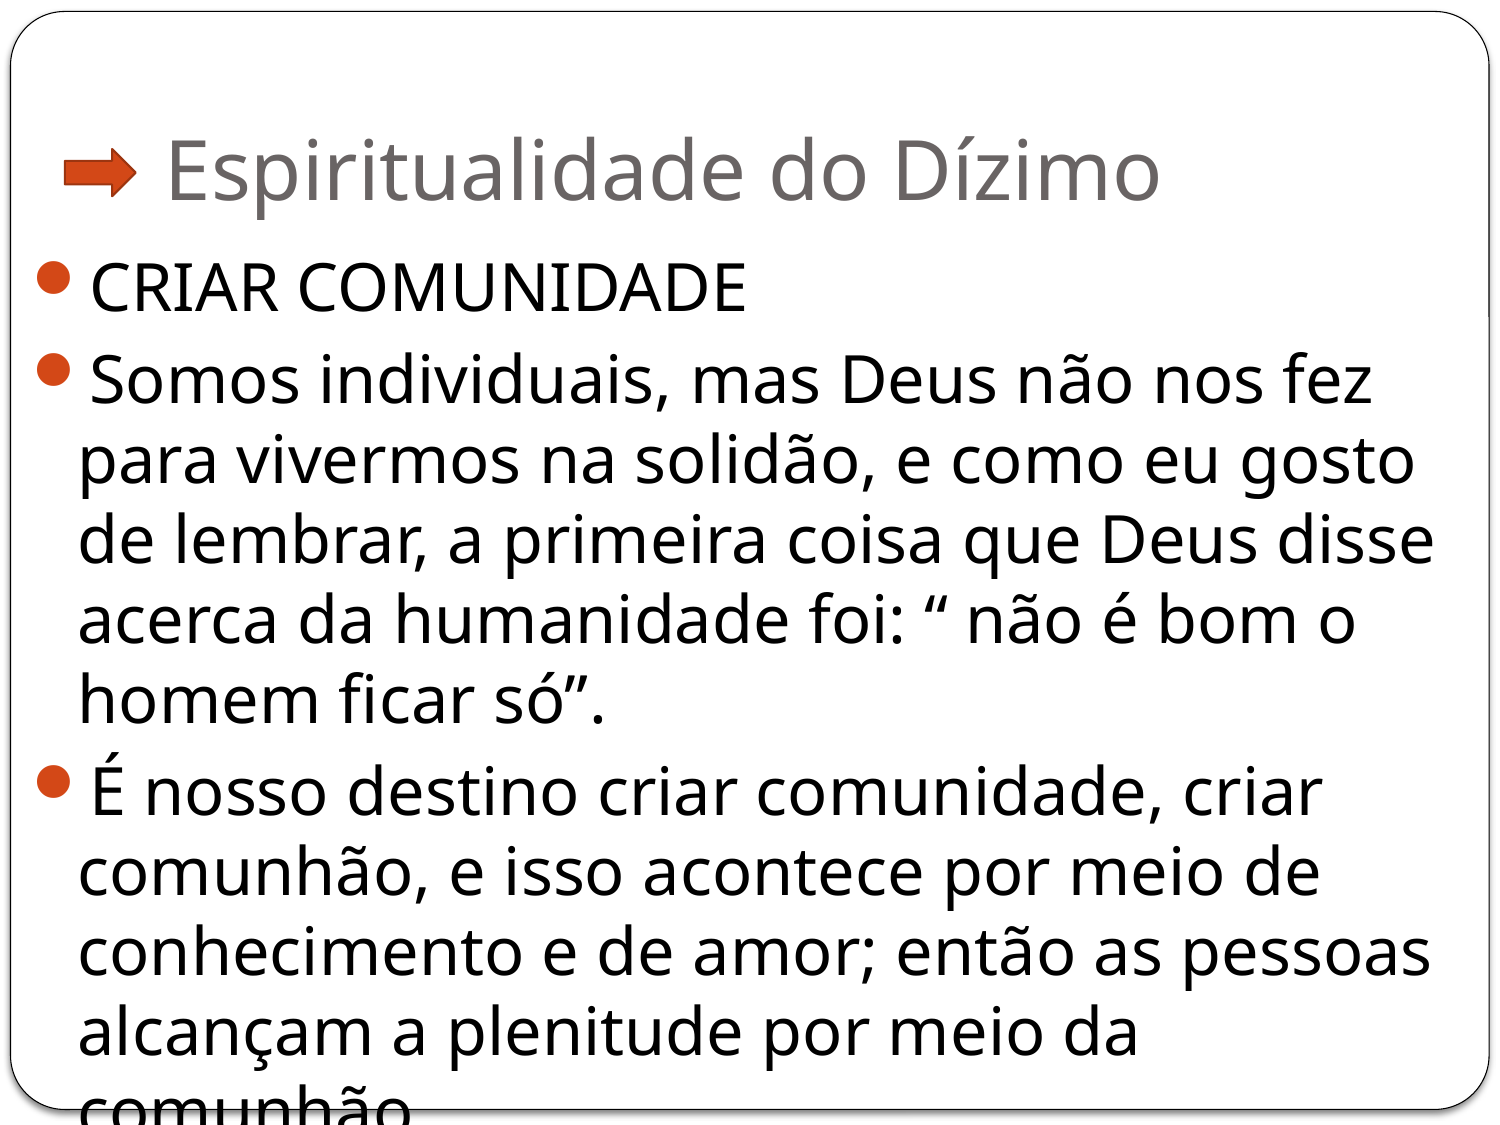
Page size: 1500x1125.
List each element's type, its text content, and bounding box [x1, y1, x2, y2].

list CRIAR COMUNIDADE Somos individuais, mas Deus não nos fez para vivermos na solidão, e como eu gosto de lembrar, a primeira coisa que Deus disse acerca da humanidade foi: “ não é bom o homem ficar só”. É nosso destino criar comunidade, criar comunhão, e isso acontece por meio de conhecimento e de amor; então as pessoas alcançam a plenitude por meio da comunhão. [17, 237, 1471, 988]
text_box [63, 148, 137, 198]
title Espiritualidade do Dízimo [150, 45, 1425, 233]
